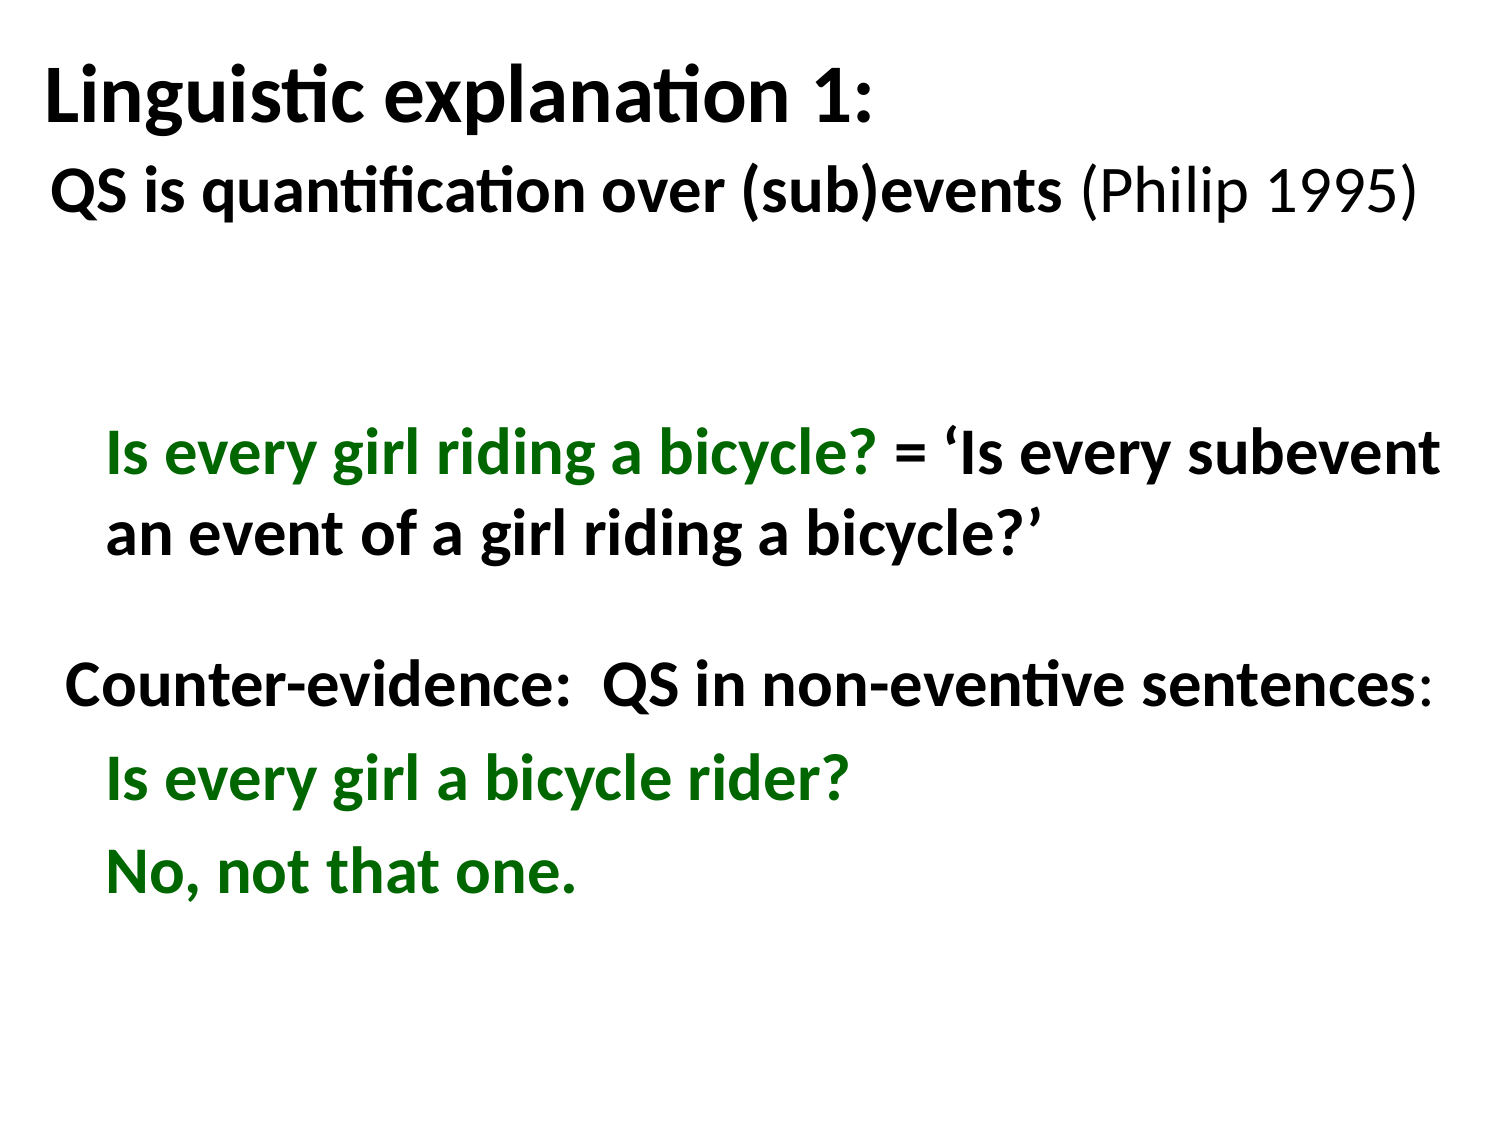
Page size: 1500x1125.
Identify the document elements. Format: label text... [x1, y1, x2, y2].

list QS is quantification over (sub)events (Philip 1995) Is every girl riding a bicycle? = ‘Is every subevent an event of a girl riding a bicycle?’ Counter-evidence: QS in non-eventive sentences: Is every girl a bicycle rider? No, not that one. [5, 138, 1465, 987]
title Linguistic explanation 1: [29, 45, 1471, 233]
